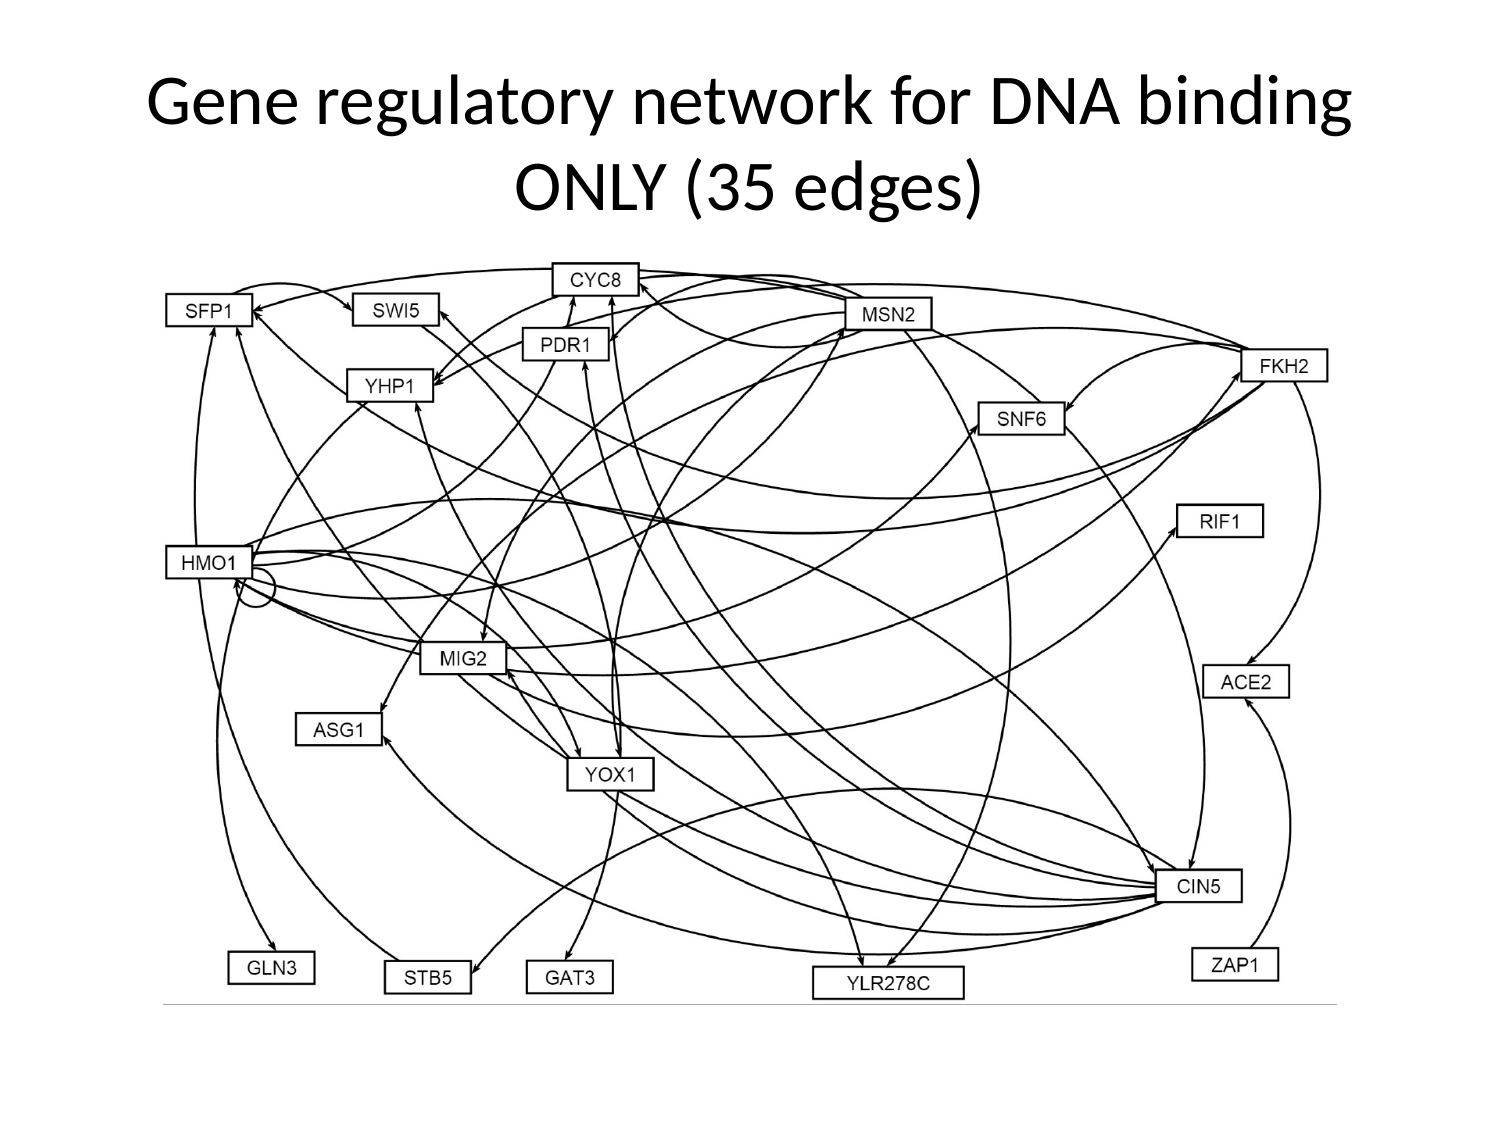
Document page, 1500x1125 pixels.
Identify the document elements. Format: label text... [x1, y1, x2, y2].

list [162, 262, 1338, 1006]
title Gene regulatory network for DNA binding ONLY (35 edges) [75, 45, 1425, 233]
